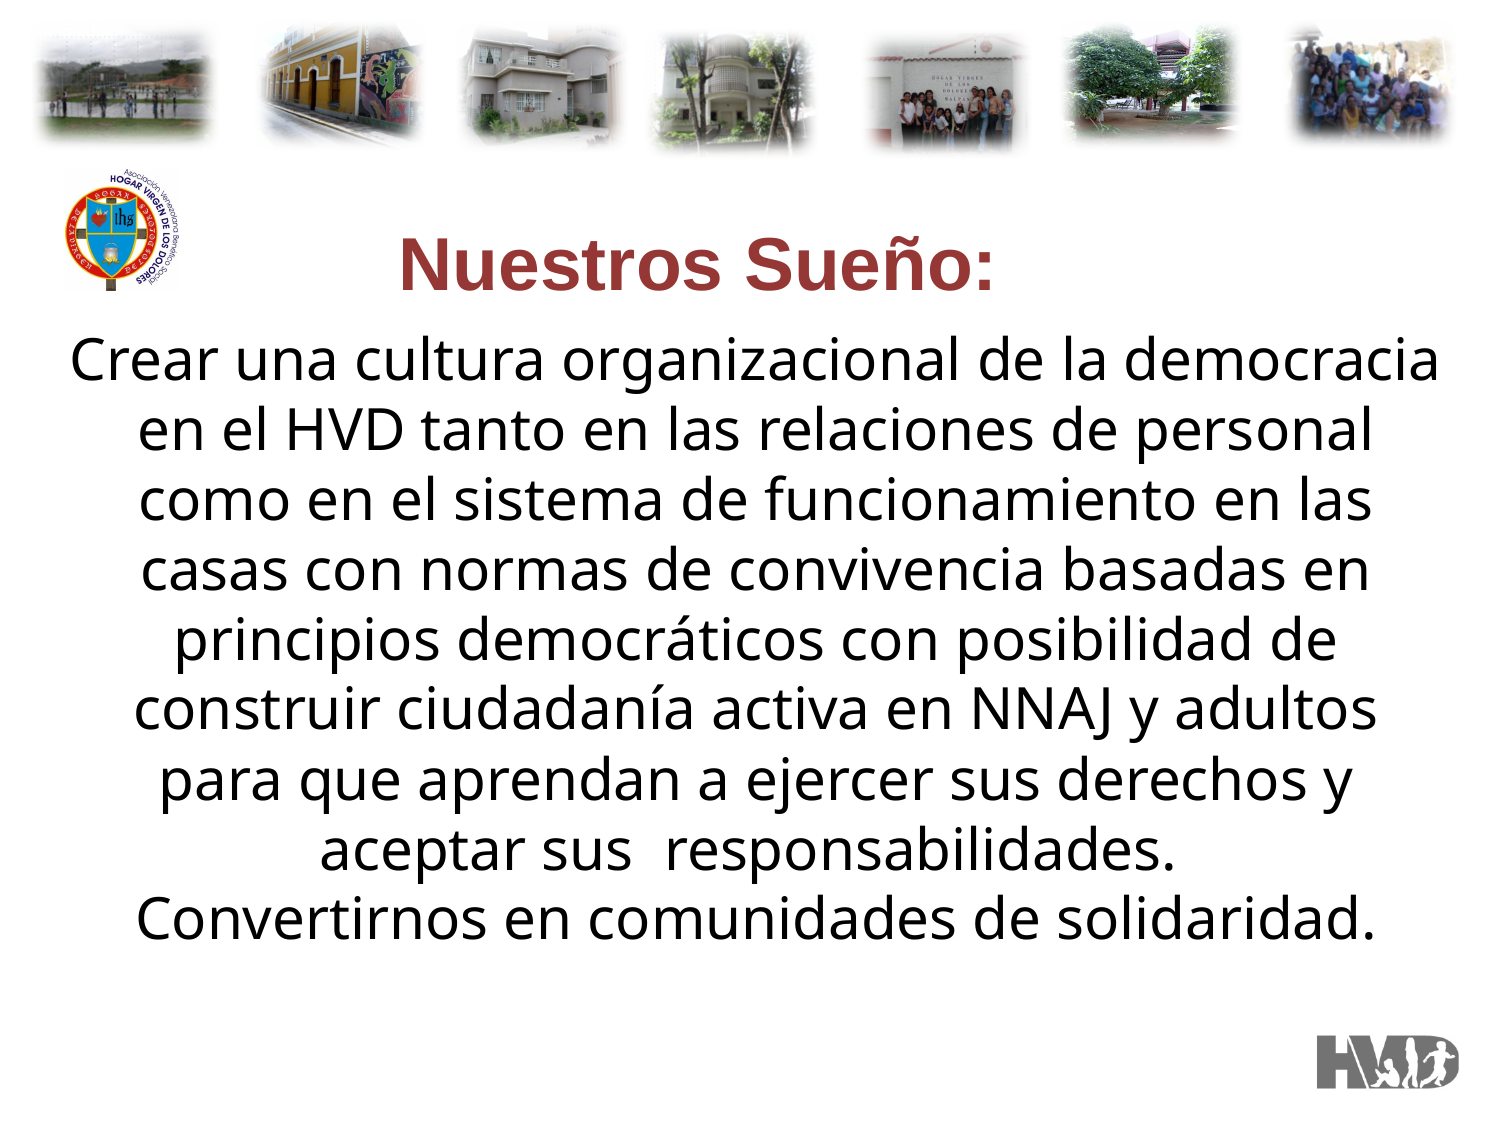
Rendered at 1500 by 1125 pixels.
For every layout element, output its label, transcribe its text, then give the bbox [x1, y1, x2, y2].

picture [643, 27, 820, 161]
picture [454, 20, 630, 155]
picture [858, 27, 1034, 161]
text_box Crear una cultura organizacional de la democracia en el HVD tanto en las relaciones de personal como en el sistema de funcionamiento en las casas con normas de convivencia basadas en principios democráticos con posibilidad de construir ciudadanía activa en NNAJ y adultos para que aprendan a ejercer sus derechos y aceptar sus responsabilidades. Convertirnos en comunidades de solidaridad. [53, 314, 1459, 959]
picture [253, 18, 429, 152]
picture [1056, 18, 1245, 152]
text_box Nuestros Sueño: [383, 208, 1187, 314]
picture [1316, 1034, 1459, 1090]
picture [65, 169, 179, 291]
picture [29, 18, 222, 152]
picture [1281, 18, 1459, 152]
